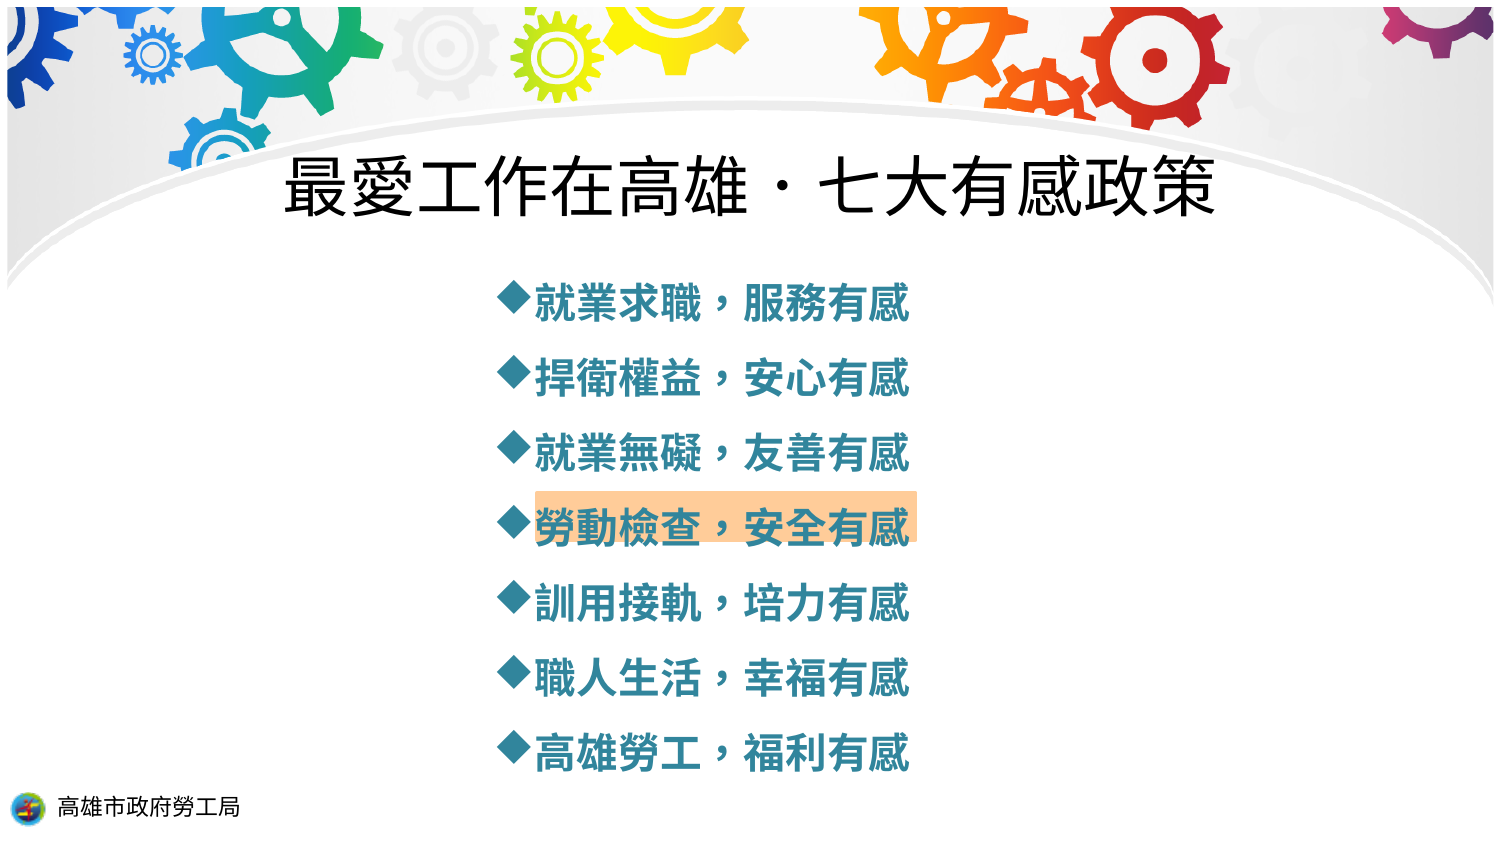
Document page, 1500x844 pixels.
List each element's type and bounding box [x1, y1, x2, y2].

text_box [9, 785, 765, 829]
picture [0, 0, 1500, 844]
